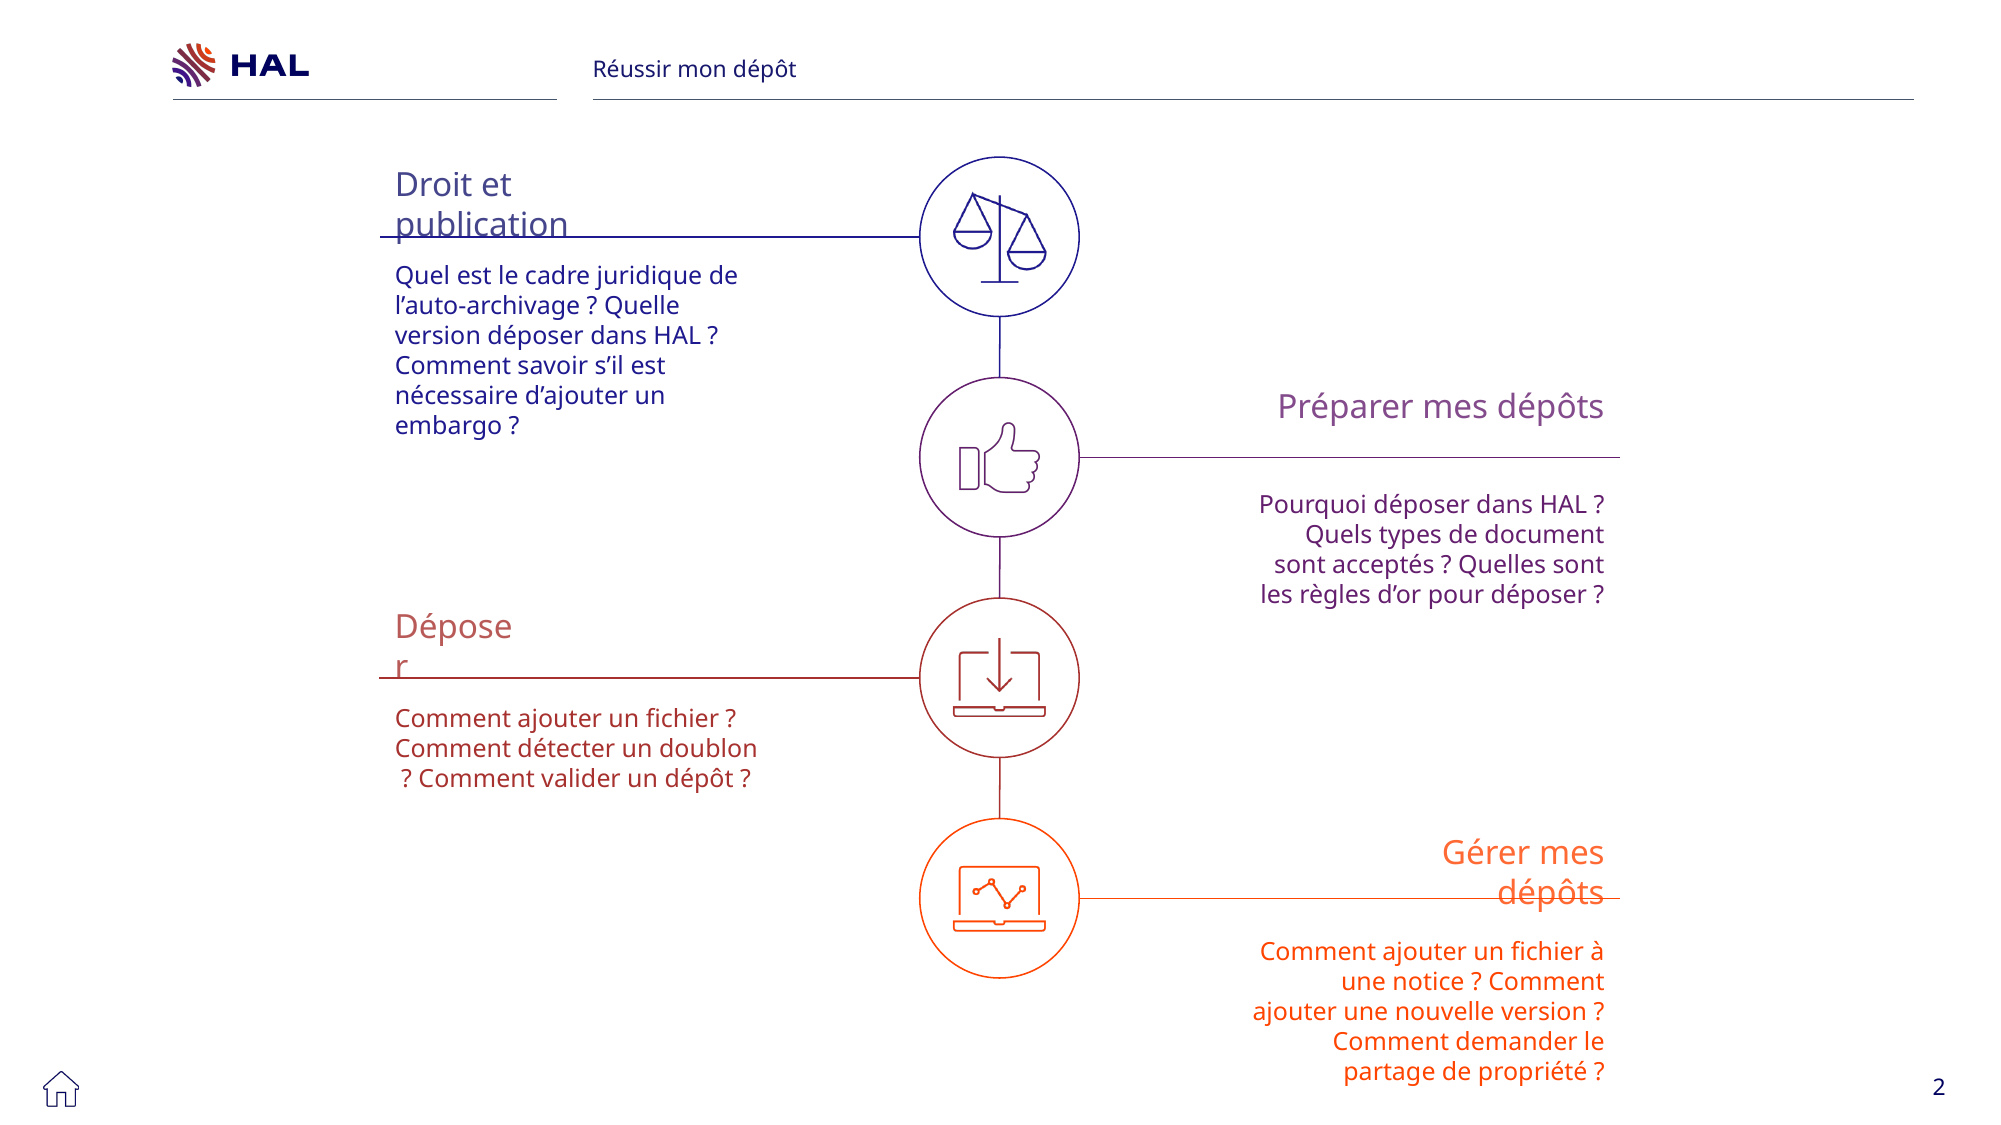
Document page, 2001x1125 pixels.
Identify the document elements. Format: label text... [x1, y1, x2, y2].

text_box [379, 155, 1621, 1095]
list Réussir mon dépôt [592, 57, 965, 78]
picture [149, 21, 332, 110]
picture [43, 1071, 79, 1107]
